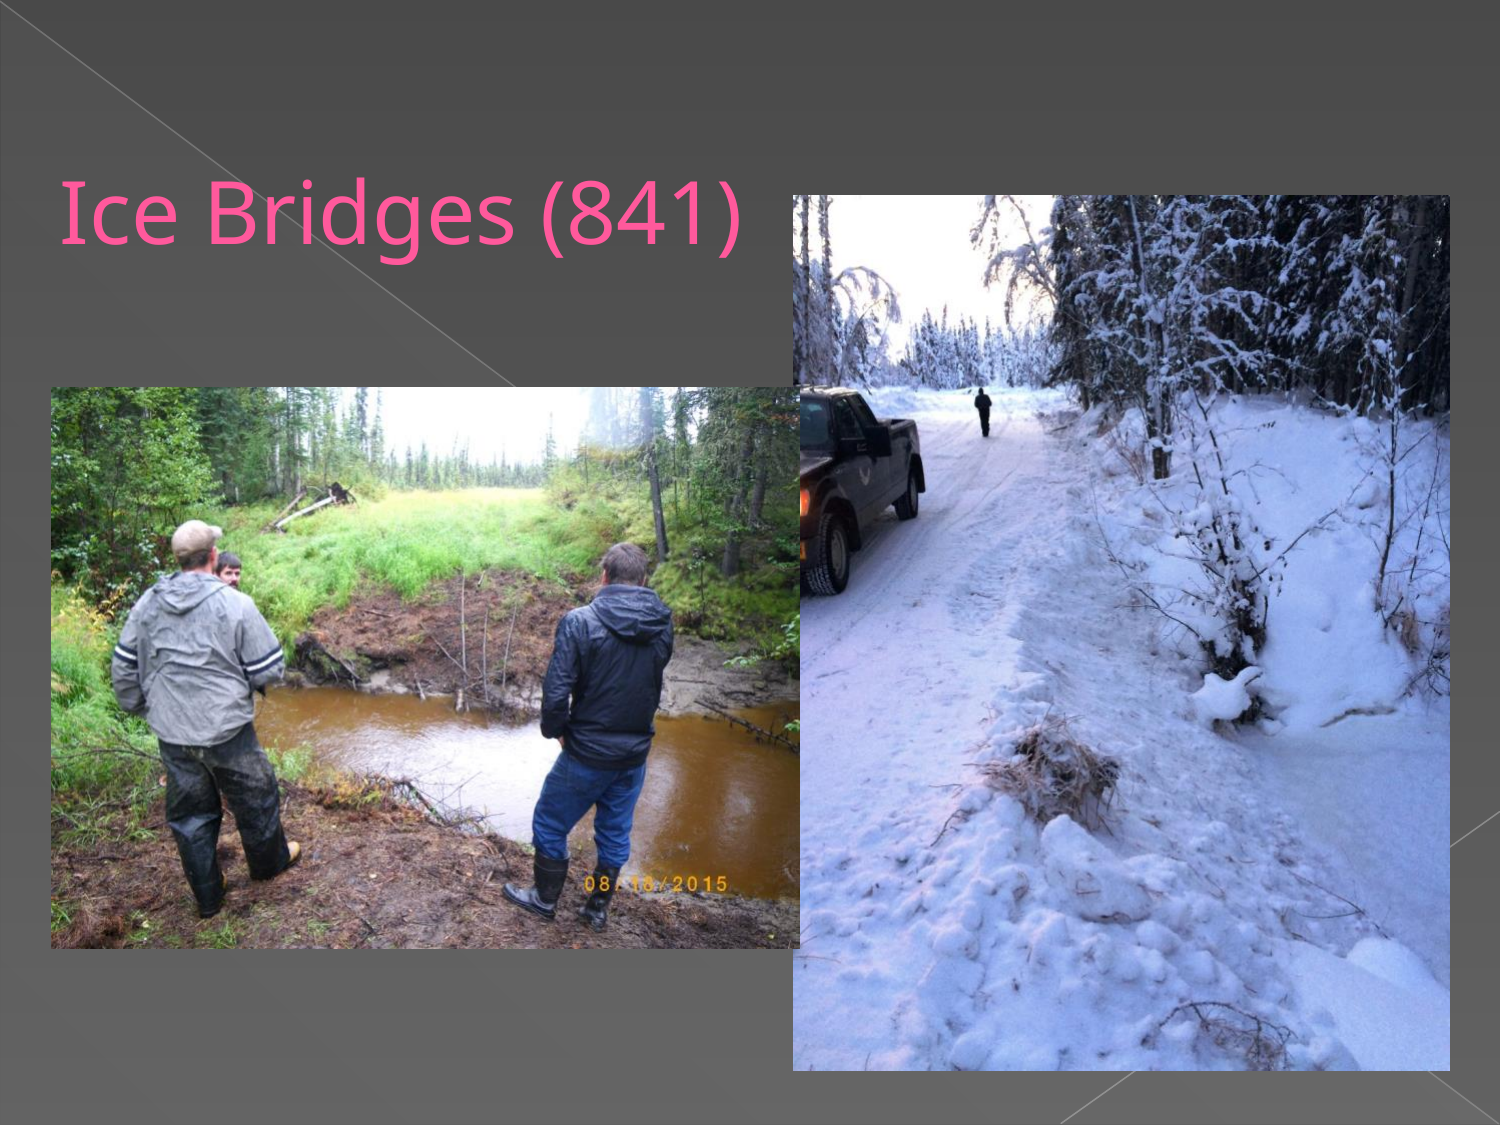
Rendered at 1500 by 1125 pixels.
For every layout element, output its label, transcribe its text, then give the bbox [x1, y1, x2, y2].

picture [51, 195, 1450, 1071]
title Ice Bridges (841) [24, 115, 1375, 303]
